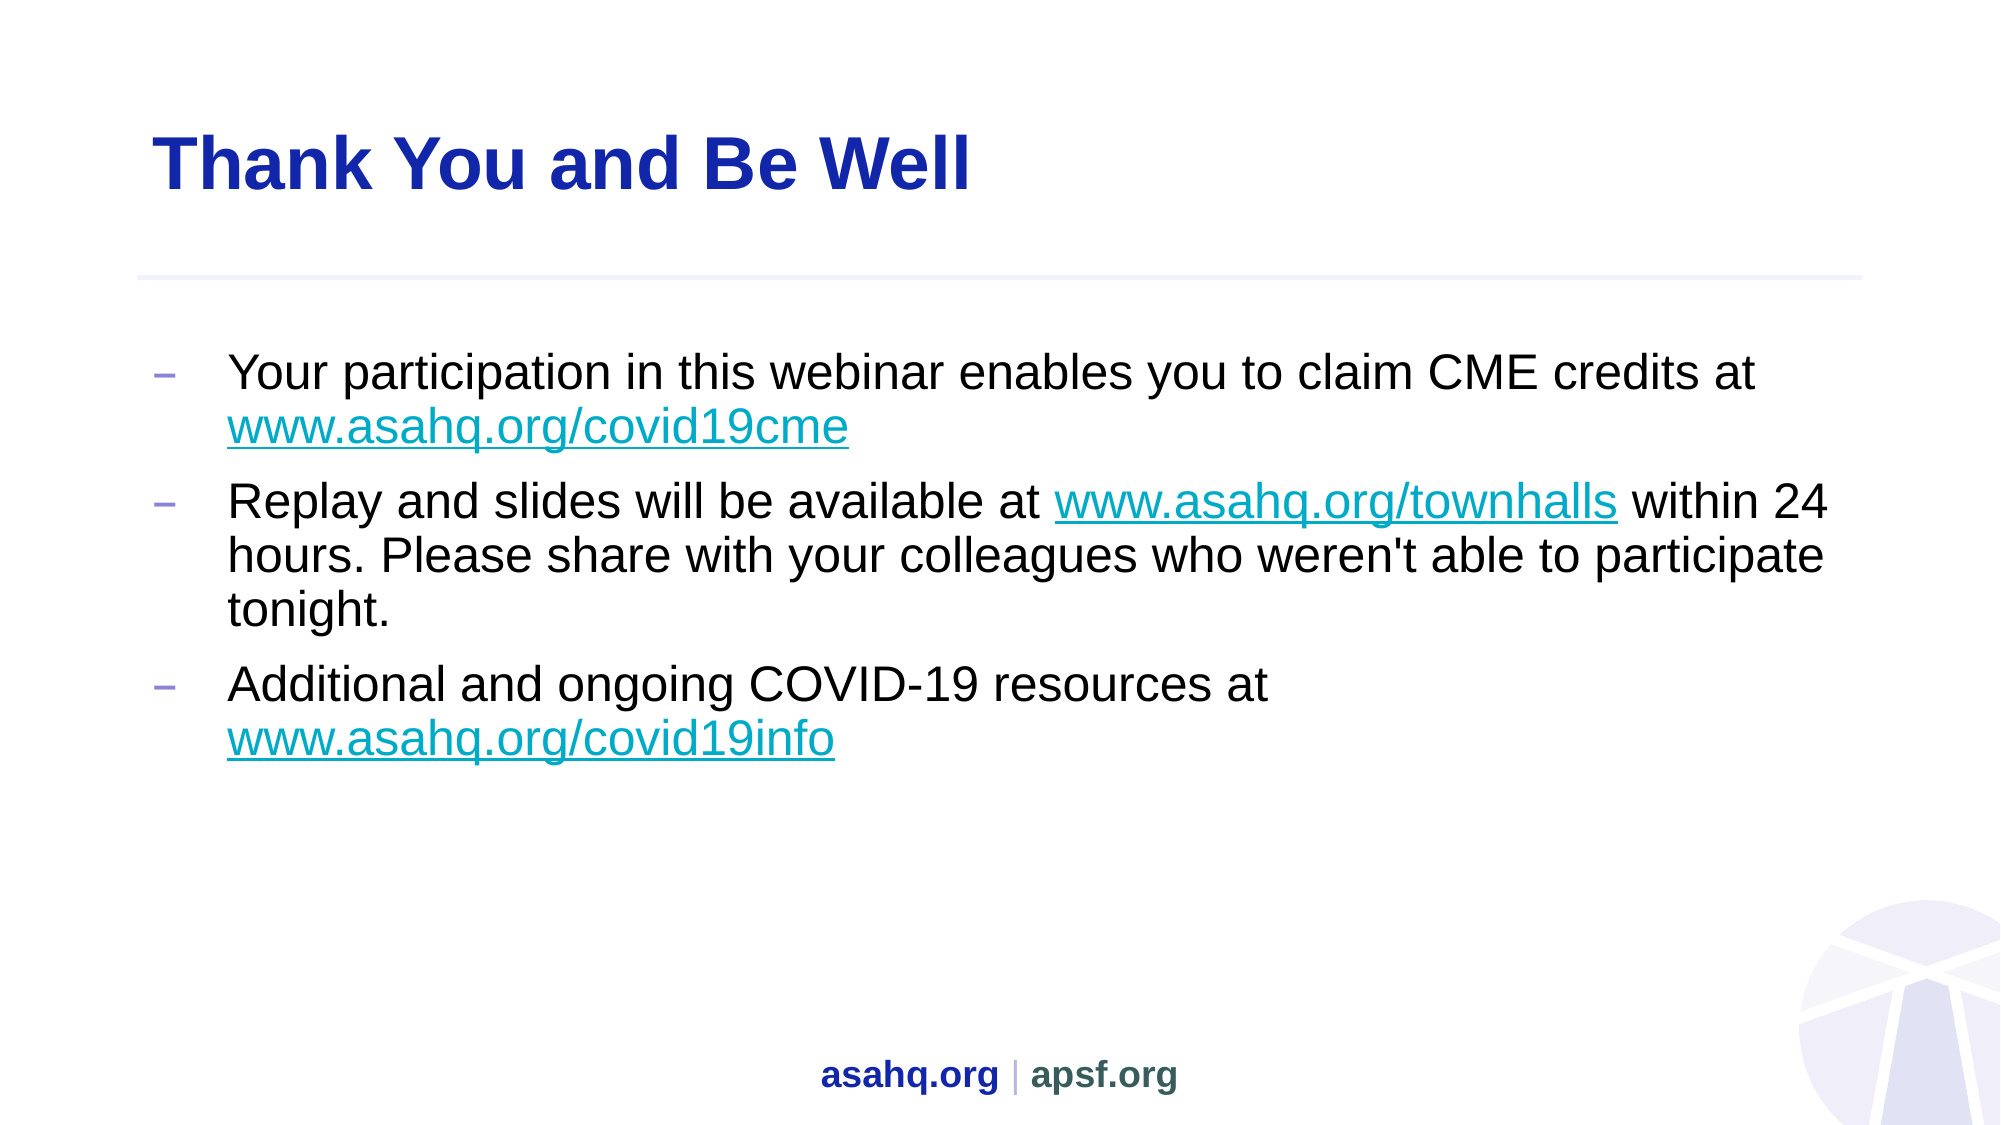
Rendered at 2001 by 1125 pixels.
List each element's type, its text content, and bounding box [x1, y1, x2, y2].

picture [1799, 900, 2001, 1125]
text_box asahq.org | apsf.org [137, 1042, 1863, 1103]
title Thank You and Be Well [137, 59, 1863, 271]
list Your participation in this webinar enables you to claim CME credits at www.asahq.org/covid19cme Replay and slides will be available at www.asahq.org/townhalls within 24 hours. Please share with your colleagues who weren't able to participate tonight. Additional and ongoing COVID-19 resources at www.asahq.org/covid19info [137, 339, 1863, 839]
